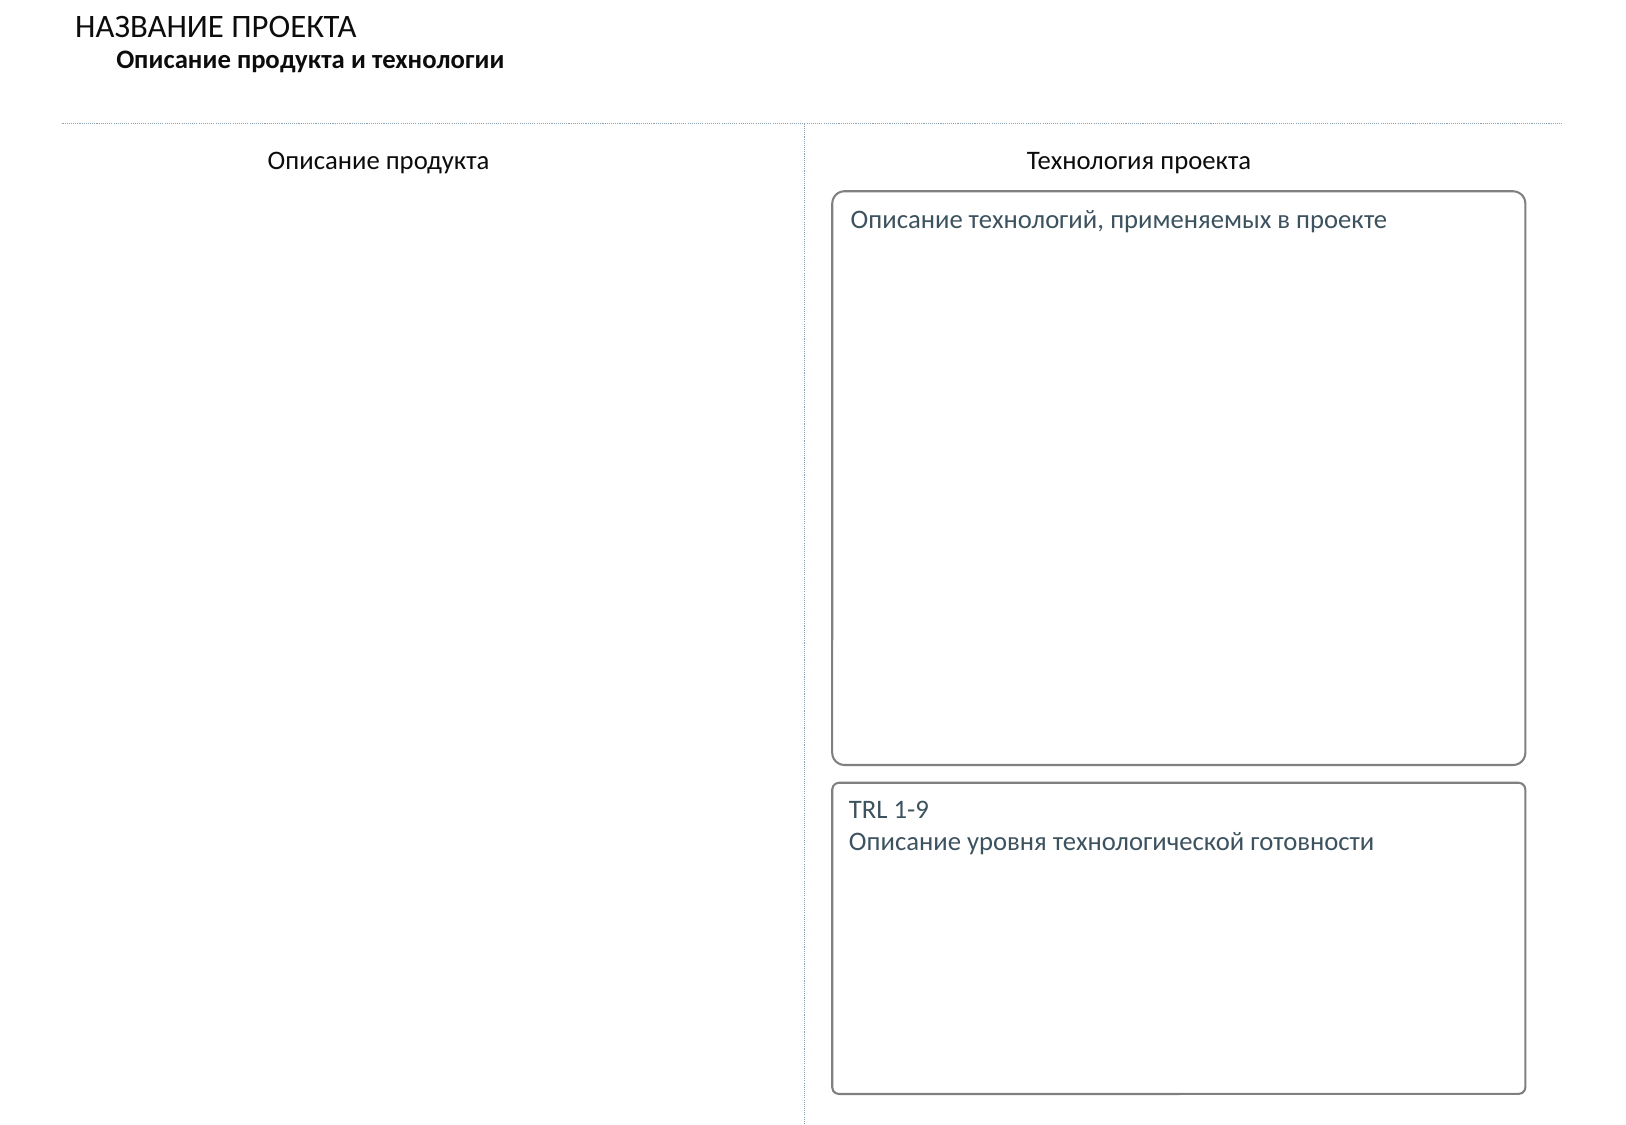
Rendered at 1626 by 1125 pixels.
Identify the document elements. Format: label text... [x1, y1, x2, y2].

text_box Описание продукта [252, 135, 505, 183]
text_box Описание продукта и технологии [101, 34, 520, 81]
text_box НАЗВАНИЕ ПРОЕКТА [60, 0, 372, 52]
text_box Технология проекта [1012, 135, 1267, 183]
text_box Описание технологий, применяемых в проекте [831, 190, 1527, 767]
text_box TRL 1-9 Описание уровня технологической готовности [831, 781, 1527, 1096]
